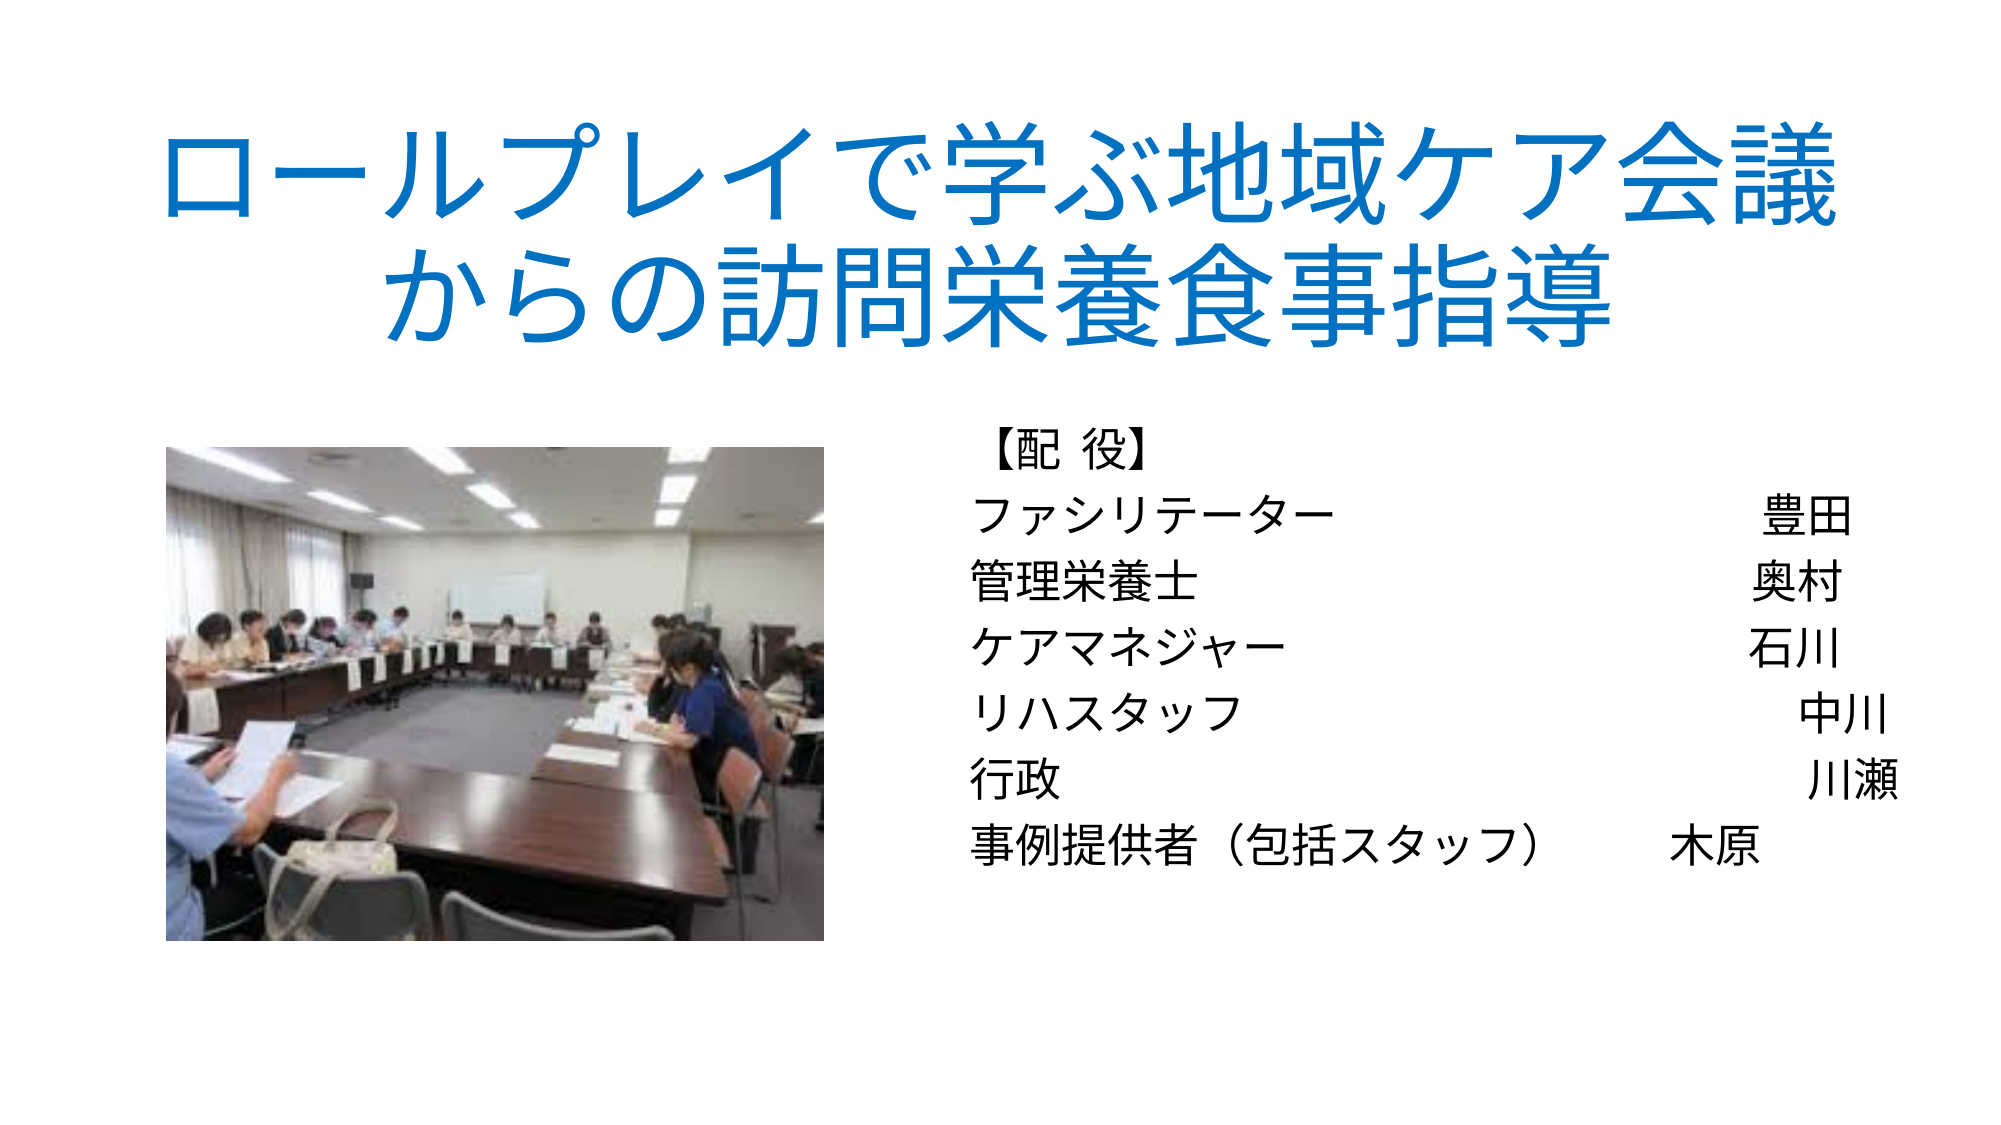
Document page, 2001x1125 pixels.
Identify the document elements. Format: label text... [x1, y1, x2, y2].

picture [166, 447, 824, 941]
title ロールプレイで学ぶ地域ケア会議 からの訪問栄養食事指導 [137, 34, 1863, 448]
list 【配 役】 ファシリテーター 豊田 管理栄養士 奥村 ケアマネジャー 石川 リハスタッフ 中川 行政 川瀬 事例提供者（包括スタッフ） 木原 [954, 419, 1935, 1035]
